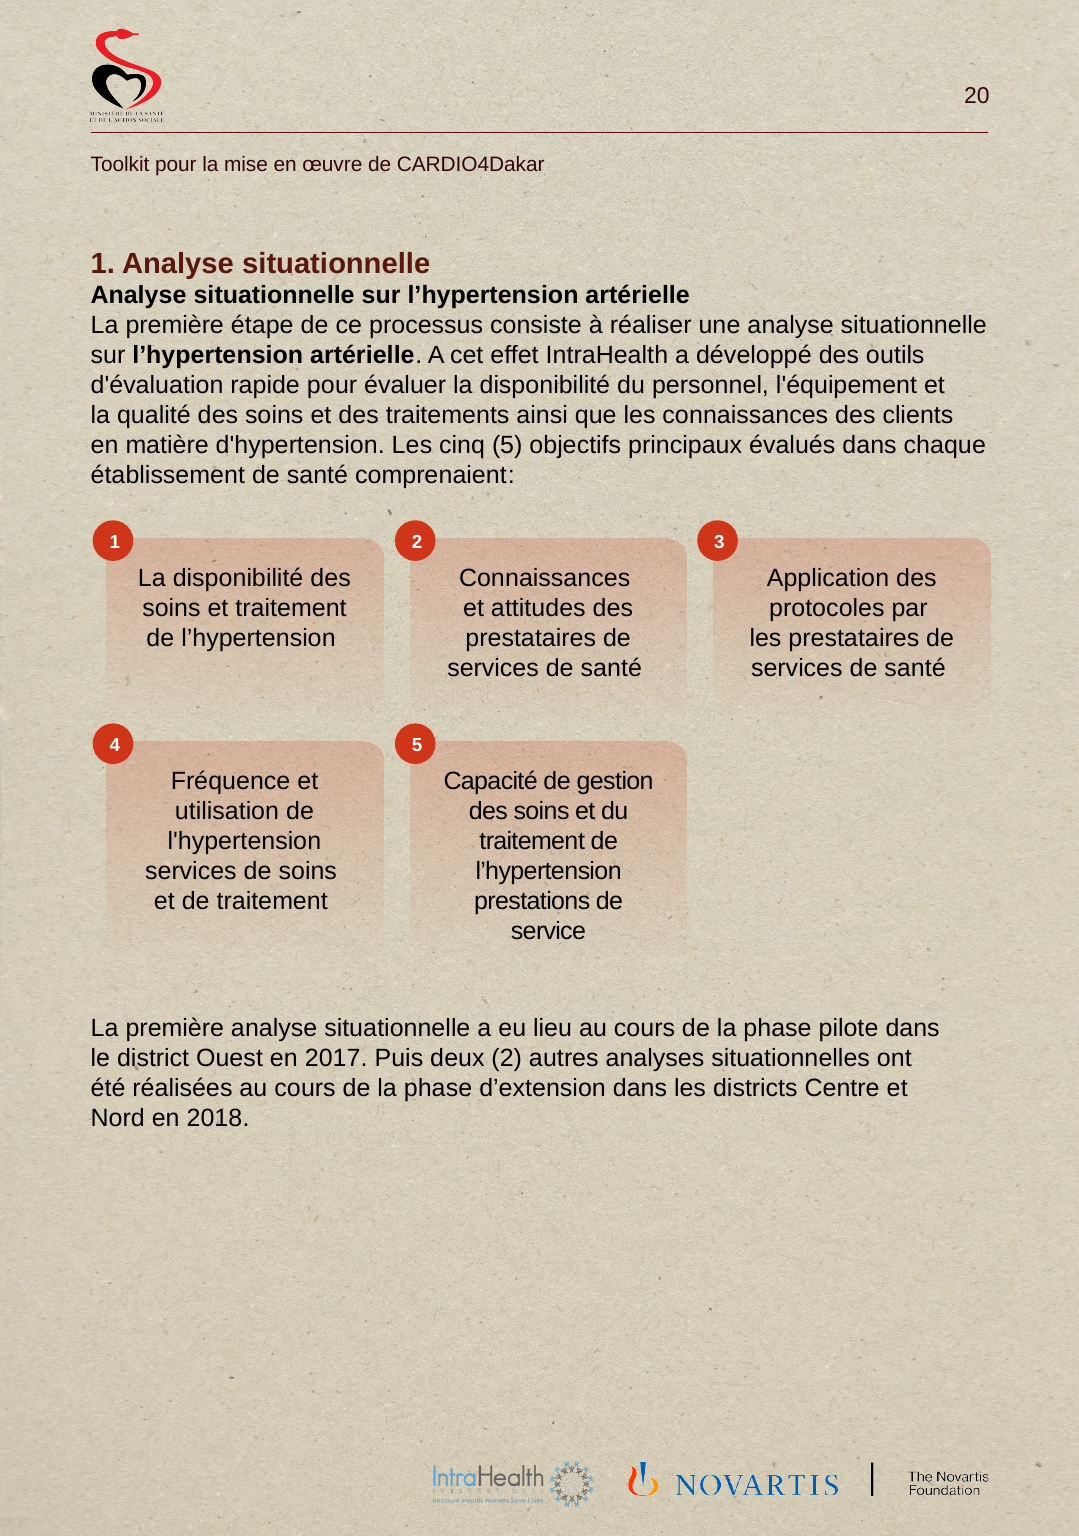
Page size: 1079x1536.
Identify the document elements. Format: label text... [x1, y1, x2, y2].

picture [625, 1462, 992, 1496]
text_box La première analyse situationnelle a eu lieu au cours de la phase pilote dans le district Ouest en 2017. Puis deux (2) autres analyses situationnelles ont été réalisées au cours de la phase d’extension dans les districts Centre et Nord en 2018. [90, 1003, 998, 1135]
picture [429, 1452, 597, 1516]
text_box 1. Analyse situationnelle Analyse situationnelle sur l’hypertension artérielle La première étape de ce processus consiste à réaliser une analyse situationnelle sur l’hypertension artérielle. A cet effet IntraHealth a développé des outils d'évaluation rapide pour évaluer la disponibilité du personnel, l'équipement et la qualité des soins et des traitements ainsi que les connaissances des clients en matière d'hypertension. Les cinq (5) objectifs principaux évalués dans chaque établissement de santé comprenaient: [90, 236, 990, 477]
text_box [92, 520, 991, 960]
picture [86, 20, 167, 133]
